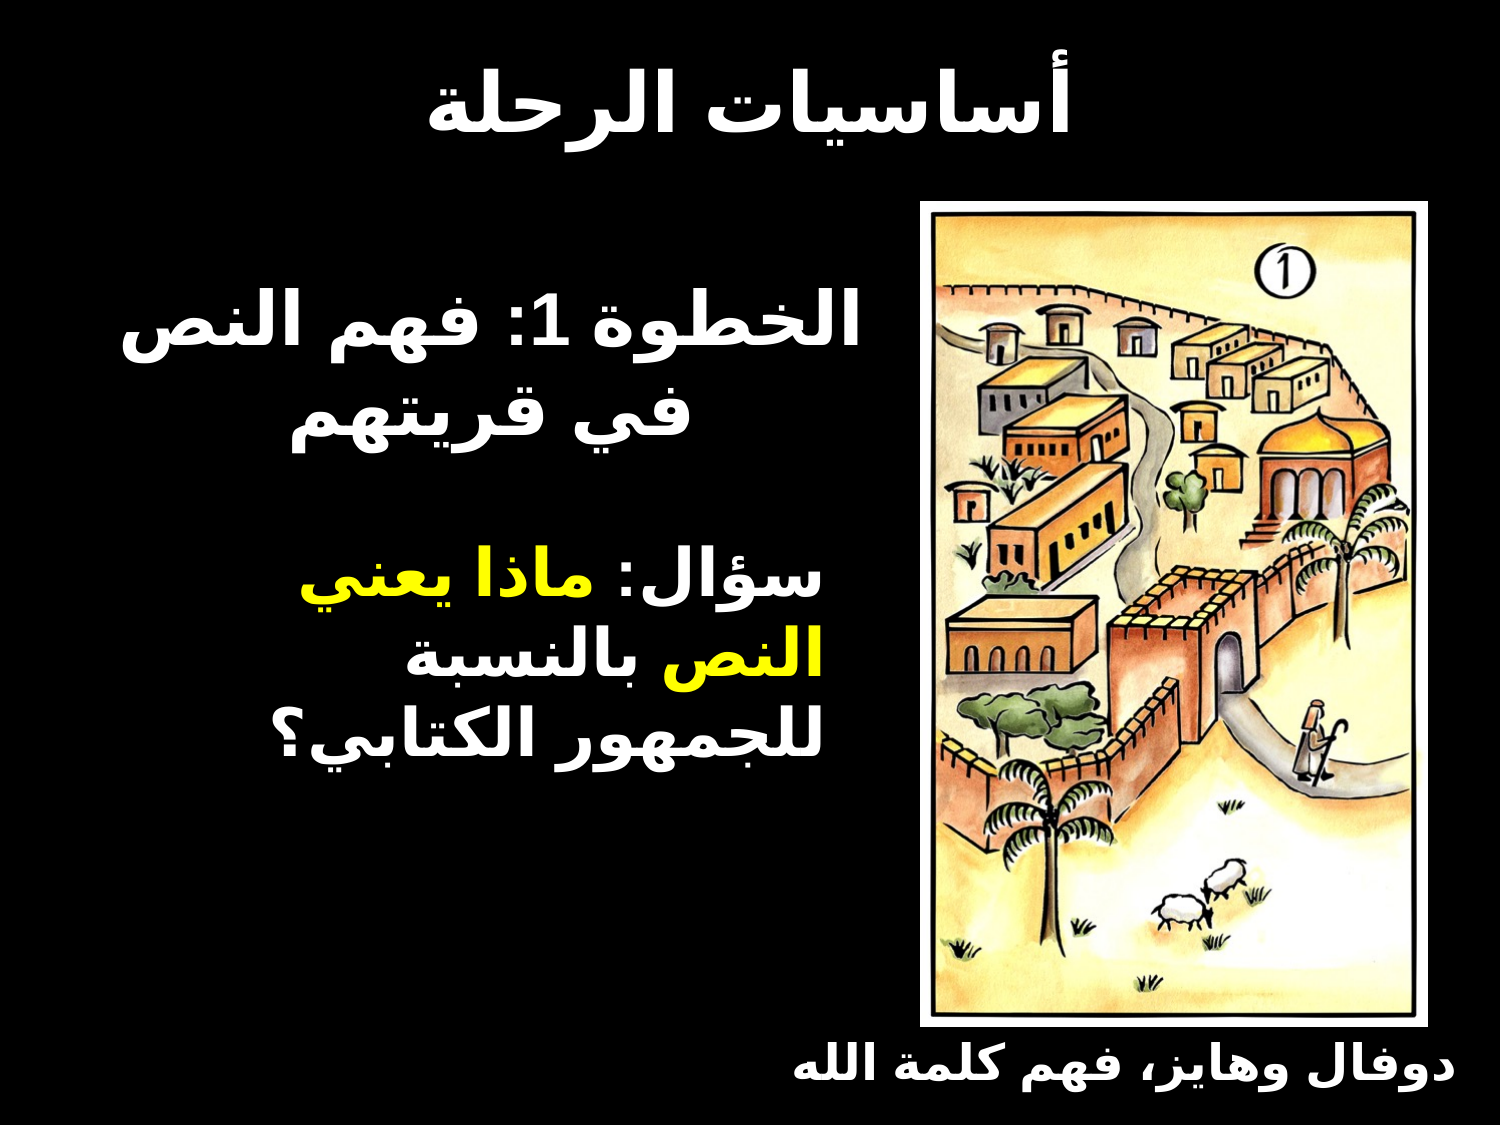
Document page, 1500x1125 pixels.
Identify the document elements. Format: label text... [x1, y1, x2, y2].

title الخطوة 1: فهم النص في قريتهم [62, 197, 921, 523]
picture [920, 200, 1428, 1027]
text_box أساسيات الرحلة [62, 42, 1438, 156]
text_box دوفال وهايز، فهم كلمة الله [97, 1004, 1473, 1118]
list سؤال: ماذا يعني النص بالنسبة للجمهور الكتابي؟ [173, 523, 842, 895]
